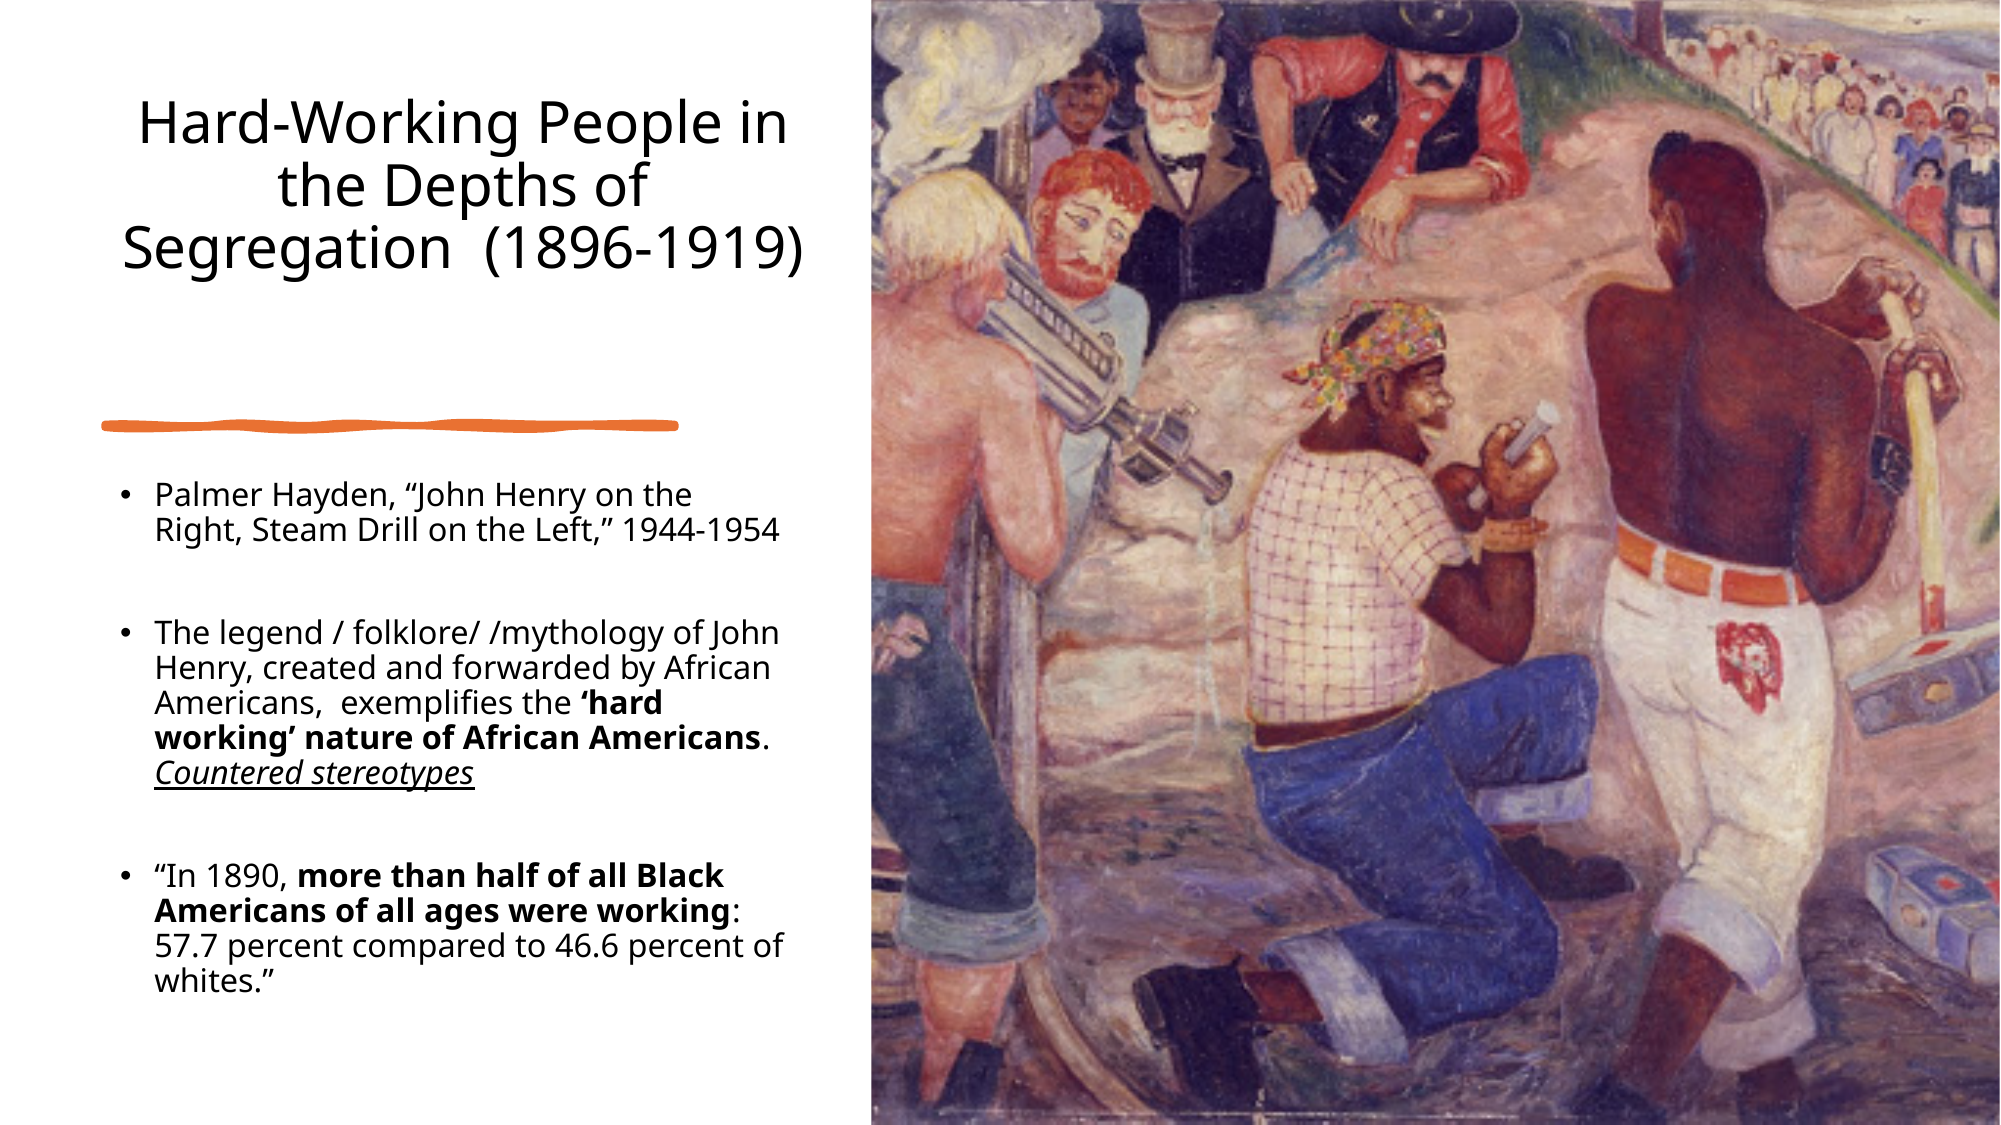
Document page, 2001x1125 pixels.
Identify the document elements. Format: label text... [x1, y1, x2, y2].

title Hard-Working People in the Depths of Segregation (1896-1919) [105, 53, 822, 375]
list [870, 0, 2000, 1125]
text_box [0, 0, 870, 1125]
list Palmer Hayden, “John Henry on the Right, Steam Drill on the Left,” 1944-1954 The legend / folklore/ /mythology of John Henry, created and forwarded by African Americans, exemplifies the ‘hard working’ nature of African Americans. Countered stereotypes “In 1890, more than half of all Black Americans of all ages were working: 57.7 percent compared to 46.6 percent of whites.” [105, 471, 802, 1016]
text_box [103, 420, 677, 432]
